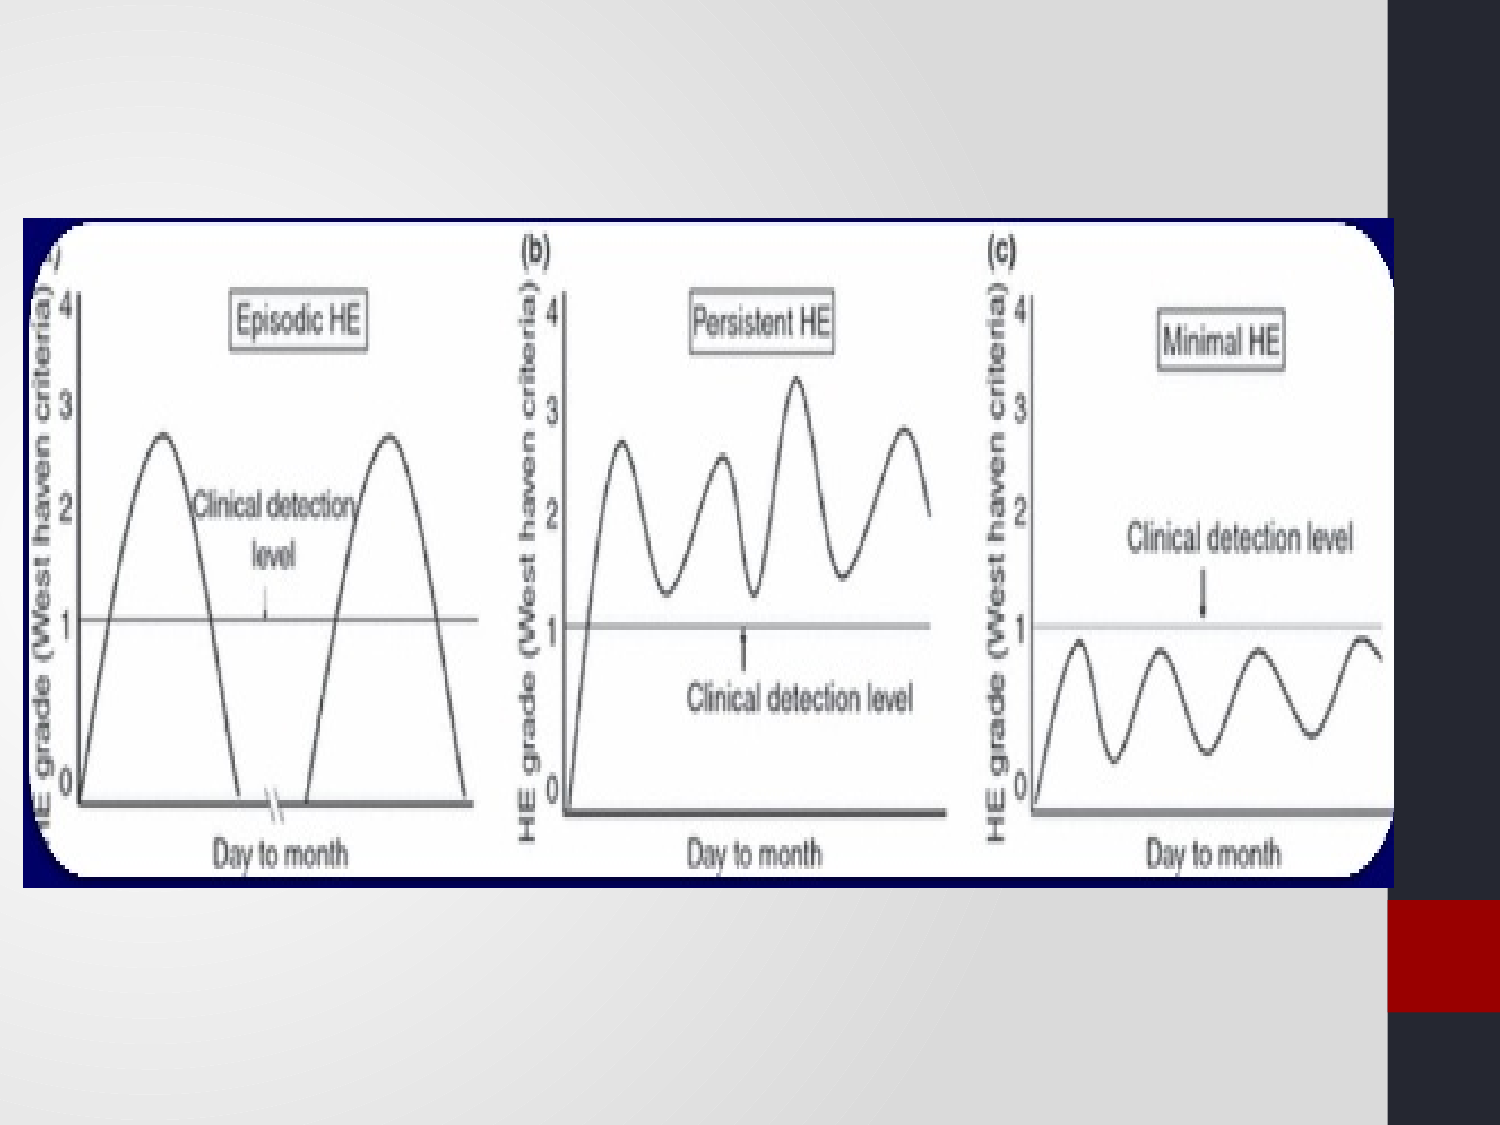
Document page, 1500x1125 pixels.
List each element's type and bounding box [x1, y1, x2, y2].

picture [22, 218, 1395, 888]
